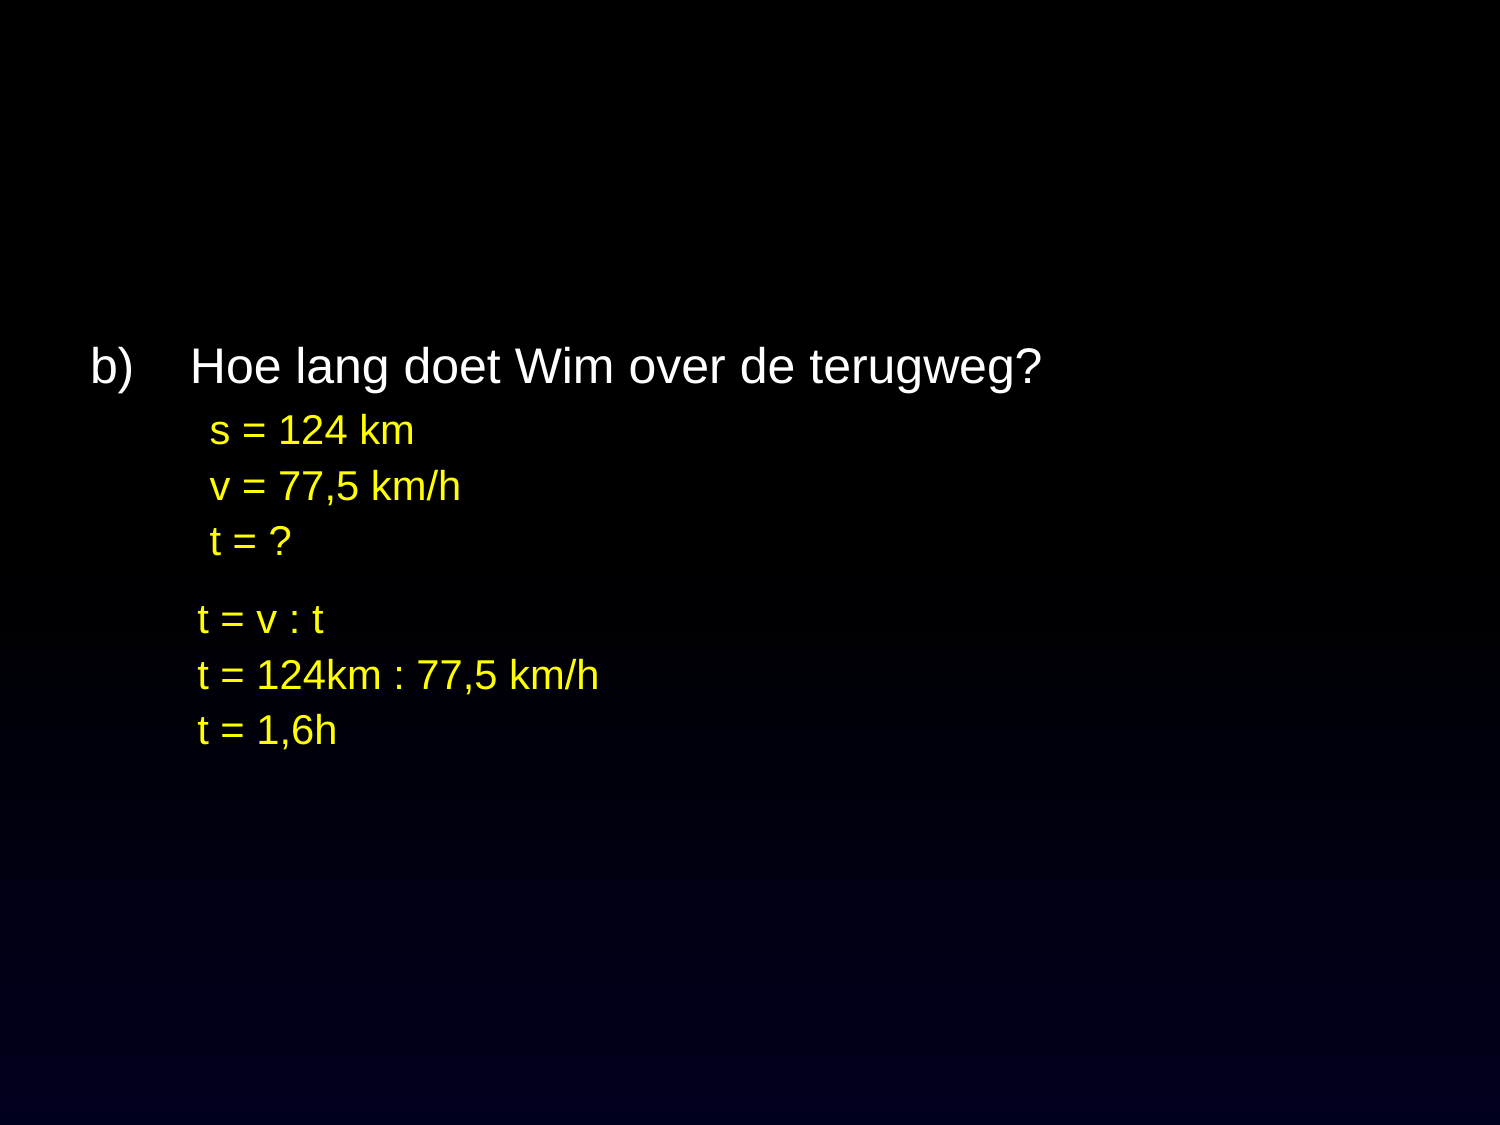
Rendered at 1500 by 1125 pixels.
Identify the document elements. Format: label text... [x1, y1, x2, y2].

text_box s = 124 km v = 77,5 km/h t = ? [194, 408, 892, 571]
text_box t = v : t t = 124km : 77,5 km/h t = 1,6h [182, 597, 880, 816]
list b) Hoe lang doet Wim over de terugweg? [75, 262, 1425, 1007]
